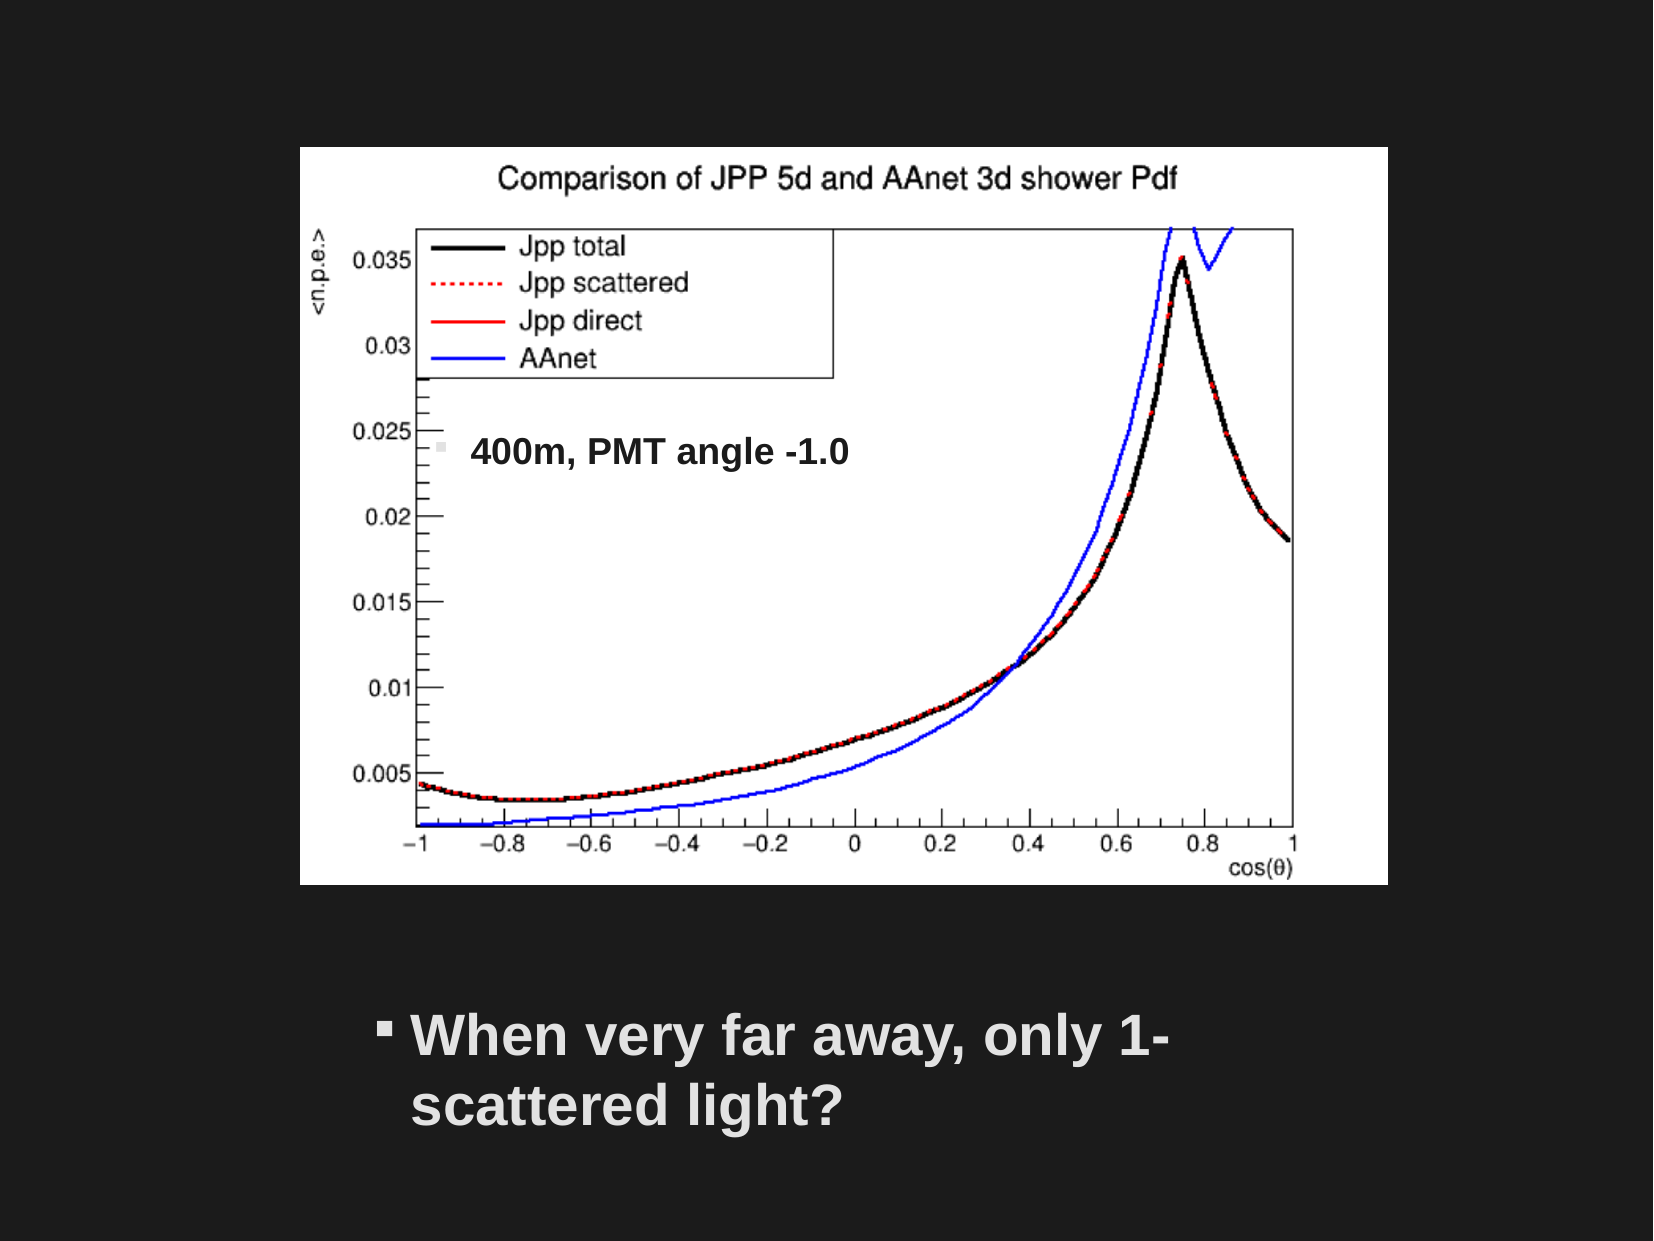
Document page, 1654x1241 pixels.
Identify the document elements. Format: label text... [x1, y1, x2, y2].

text_box When very far away, only 1-scattered light? [359, 989, 1320, 1145]
picture [299, 147, 1388, 886]
